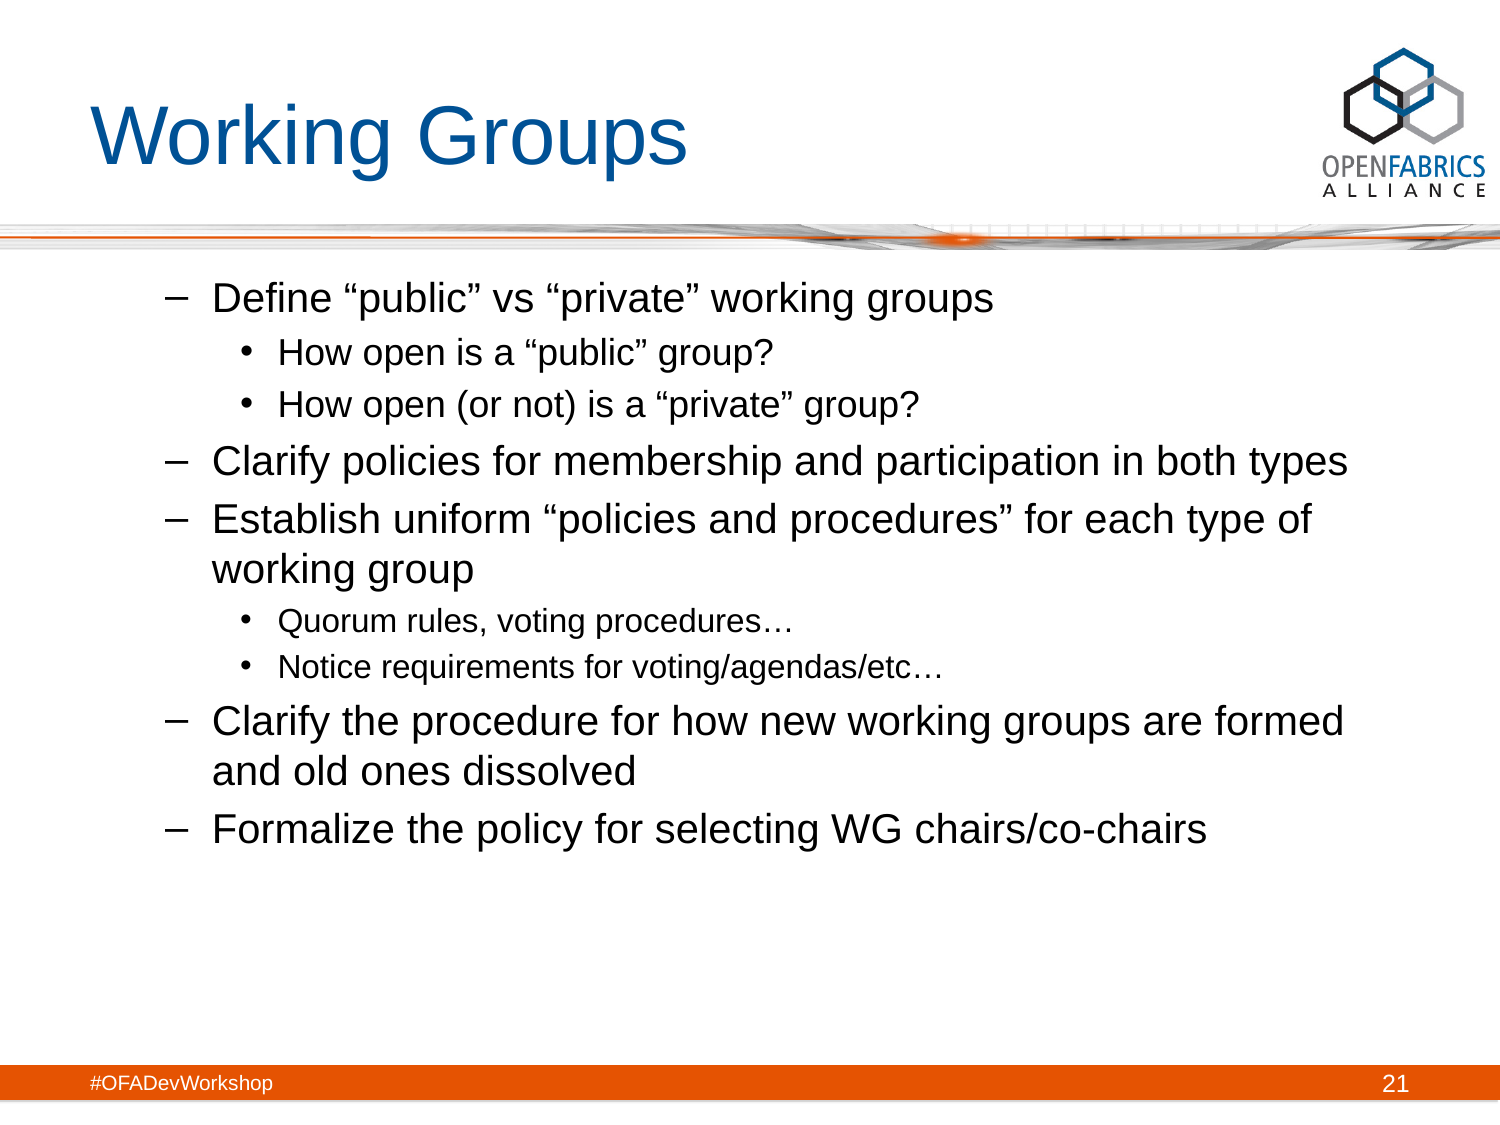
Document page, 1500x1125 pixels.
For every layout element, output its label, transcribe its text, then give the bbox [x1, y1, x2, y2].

picture [0, 239, 1500, 250]
picture [1312, 37, 1494, 219]
slide_number 21 [1074, 1052, 1425, 1113]
list Define “public” vs “private” working groups How open is a “public” group? How open (or not) is a “private” group? Clarify policies for membership and participation in both types Establish uniform “policies and procedures” for each type of working group Quorum rules, voting procedures… Notice requirements for voting/agendas/etc… Clarify the procedure for how new working groups are formed and old ones dissolved Formalize the policy for selecting WG chairs/co-chairs [75, 262, 1425, 1025]
footer #OFADevWorkshop [75, 1052, 550, 1113]
picture [0, 224, 1500, 236]
title Working Groups [75, 37, 1300, 225]
